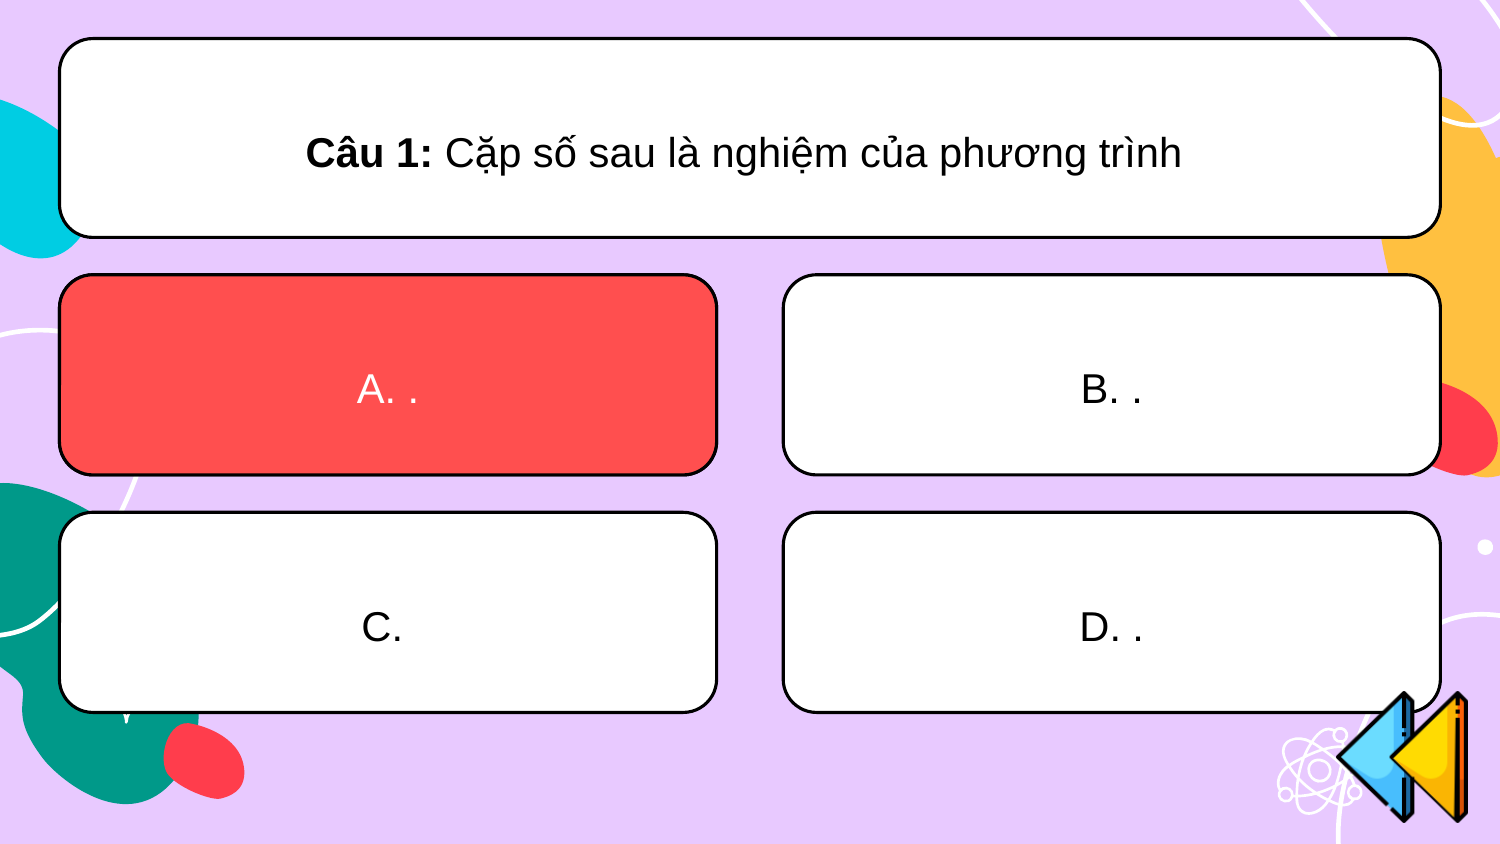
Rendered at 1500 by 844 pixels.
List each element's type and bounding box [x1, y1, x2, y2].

picture [1335, 691, 1468, 824]
